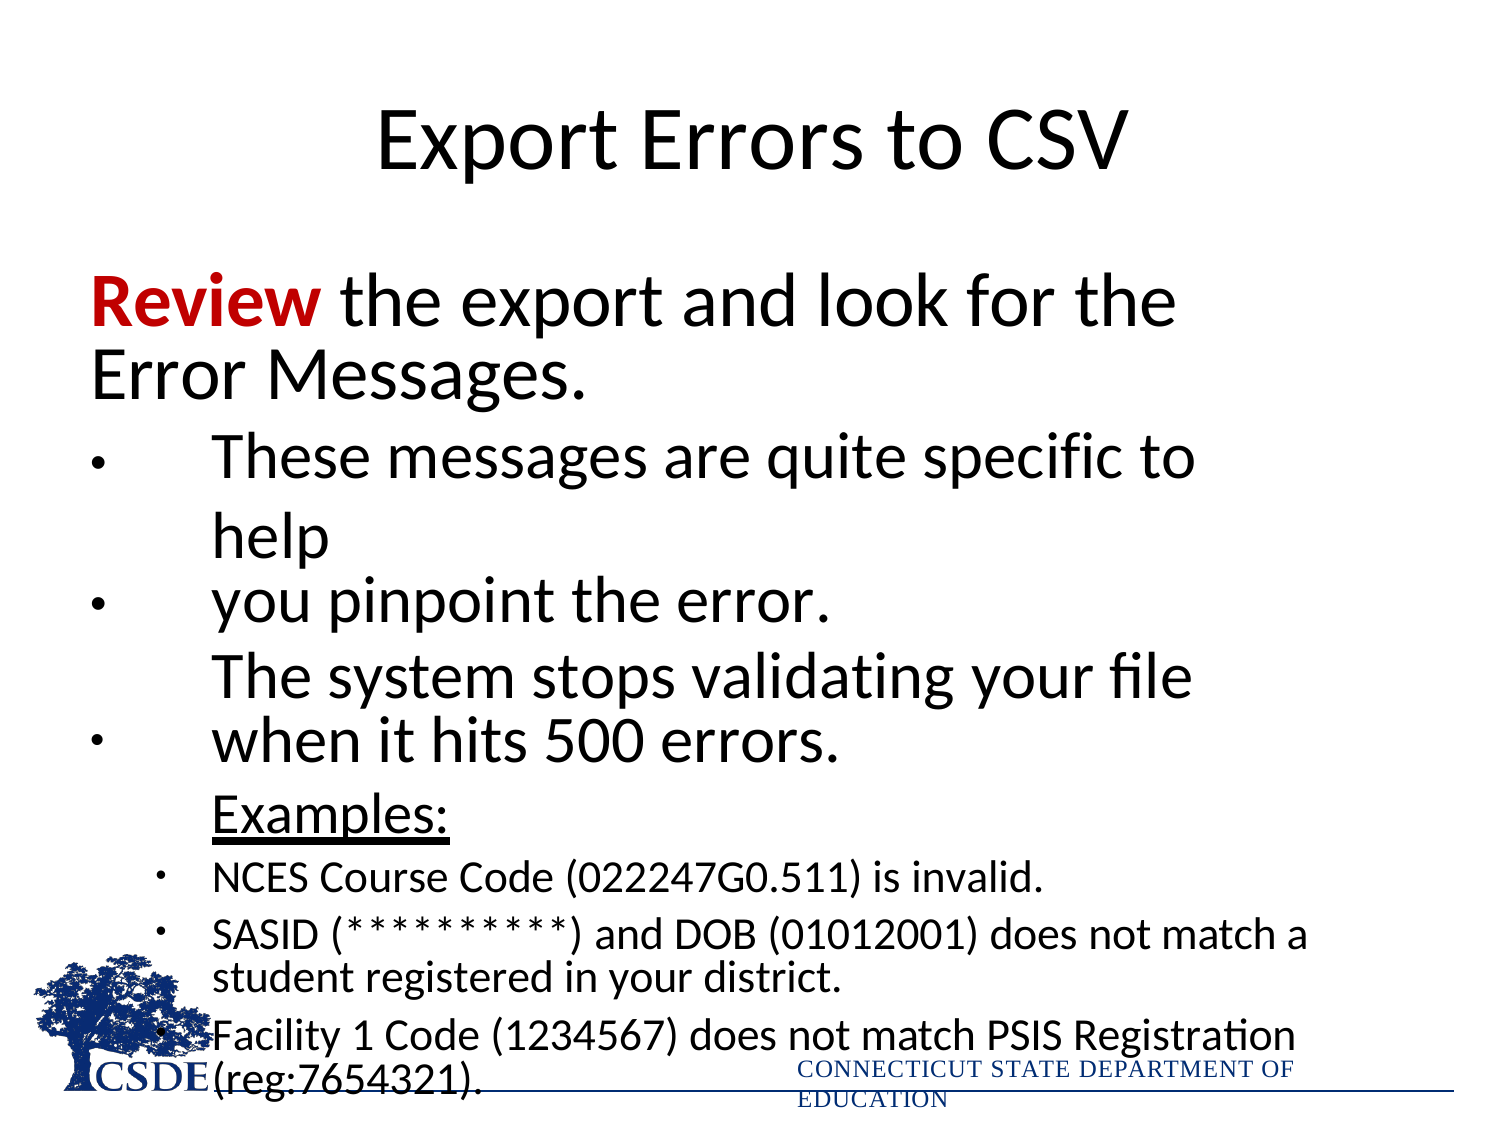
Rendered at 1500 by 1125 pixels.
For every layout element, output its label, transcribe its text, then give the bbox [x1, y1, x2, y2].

picture [33, 954, 214, 1091]
text_box • [87, 431, 109, 490]
text_box CONNECTICUT STATE DEPARTMENT OF EDUCATION [795, 1052, 1452, 1085]
text_box Review the export and look for the Error Messages. [87, 266, 1185, 419]
text_box These messages are quite specific to help you pinpoint the error. The system stops validating your file when it hits 500 errors. Examples: NCES Course Code (022247G0.511) is invalid. SASID (**********) and DOB (01012001) does not match a student registered in your district. Facility 1 Code (1234567) does not match PSIS Registration (reg:7654321). [153, 411, 1331, 1028]
text_box • [87, 713, 107, 764]
text_box • [87, 572, 109, 631]
title Export Errors to CSV [116, 29, 1384, 507]
